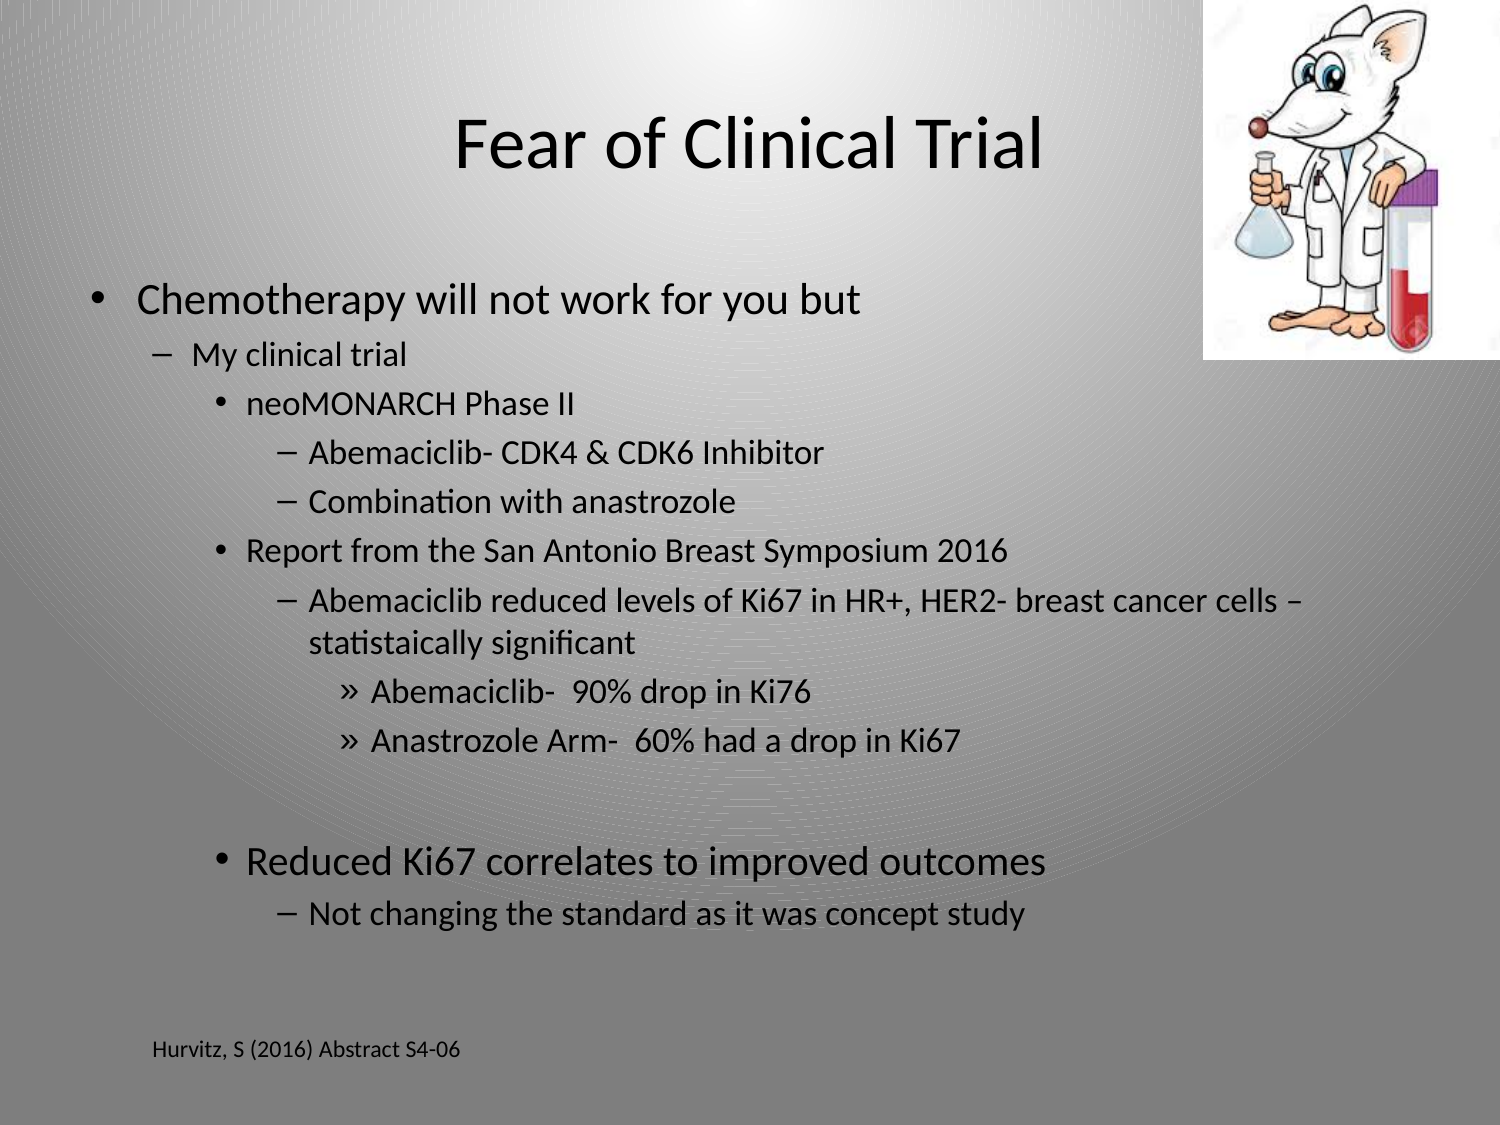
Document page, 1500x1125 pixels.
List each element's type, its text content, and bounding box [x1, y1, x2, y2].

picture [1203, 0, 1500, 360]
title Fear of Clinical Trial [75, 45, 1198, 233]
list Chemotherapy will not work for you but My clinical trial neoMONARCH Phase II Abemaciclib- CDK4 & CDK6 Inhibitor Combination with anastrozole Report from the San Antonio Breast Symposium 2016 Abemaciclib reduced levels of Ki67 in HR+, HER2- breast cancer cells – statistaically significant Abemaciclib- 90% drop in Ki76 Anastrozole Arm- 60% had a drop in Ki67 Reduced Ki67 correlates to improved outcomes Not changing the standard as it was concept study Hurvitz, S (2016) Abstract S4-06 [75, 262, 1425, 1080]
